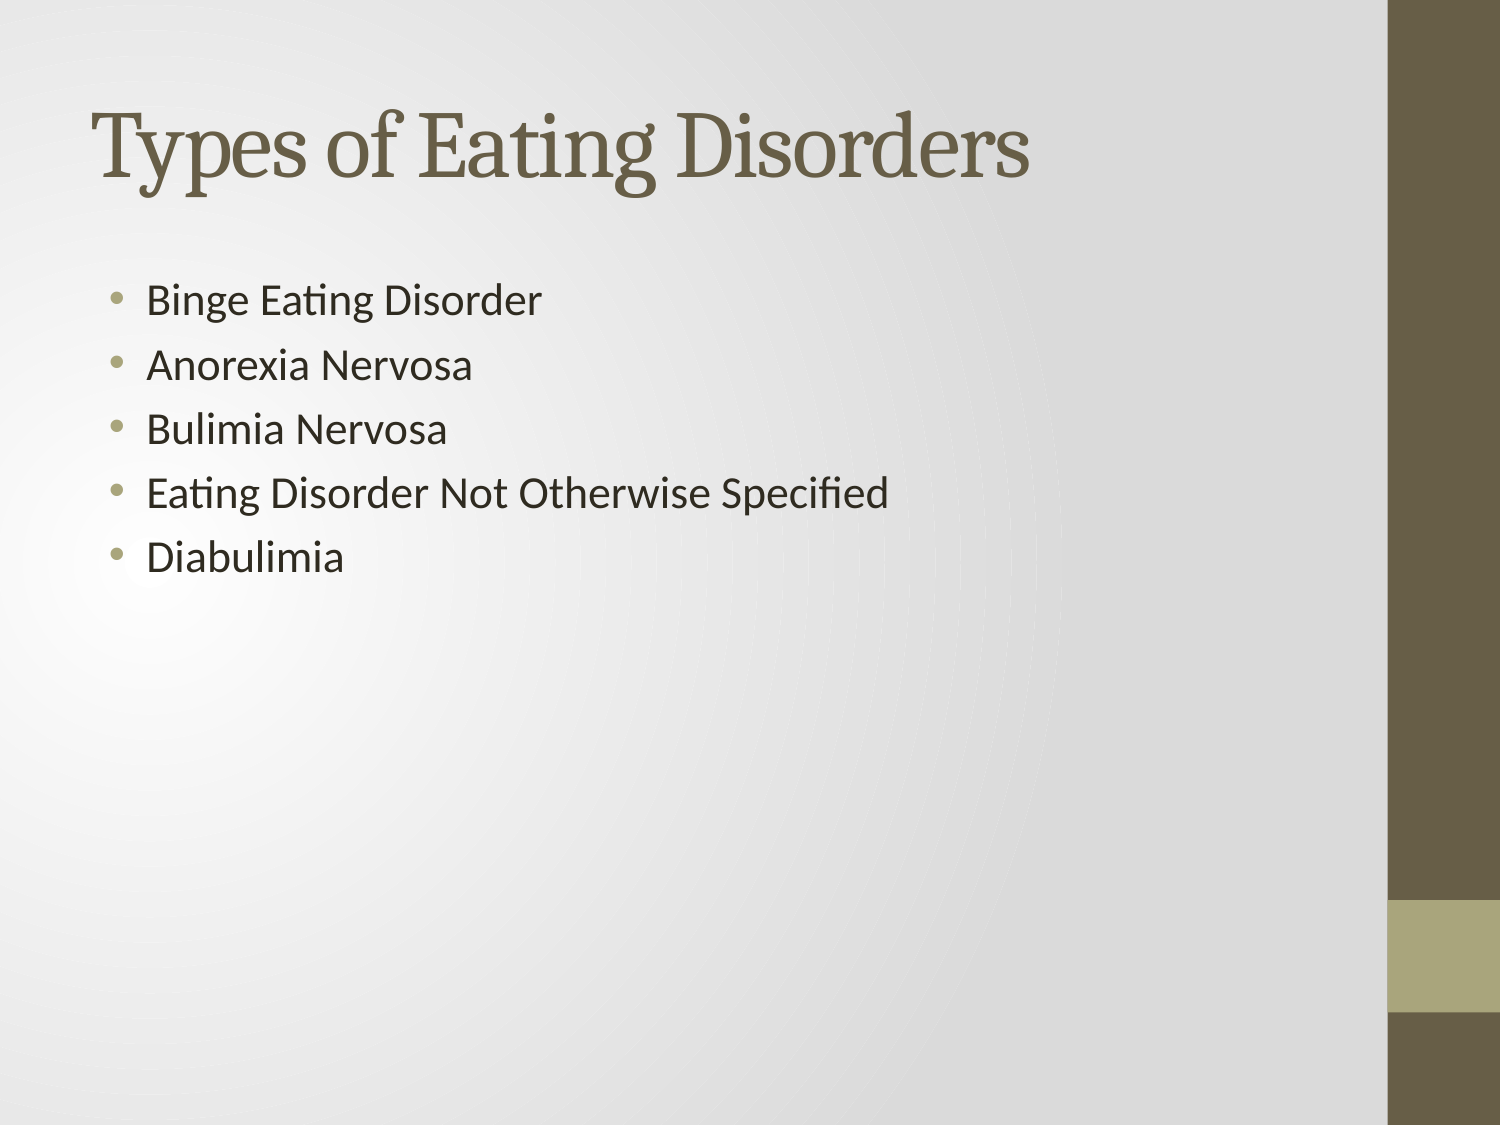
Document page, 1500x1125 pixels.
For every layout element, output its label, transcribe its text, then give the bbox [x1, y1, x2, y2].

list Binge Eating Disorder Anorexia Nervosa Bulimia Nervosa Eating Disorder Not Otherwise Specified Diabulimia [75, 262, 1325, 1050]
title Types of Eating Disorders [75, 45, 1325, 233]
